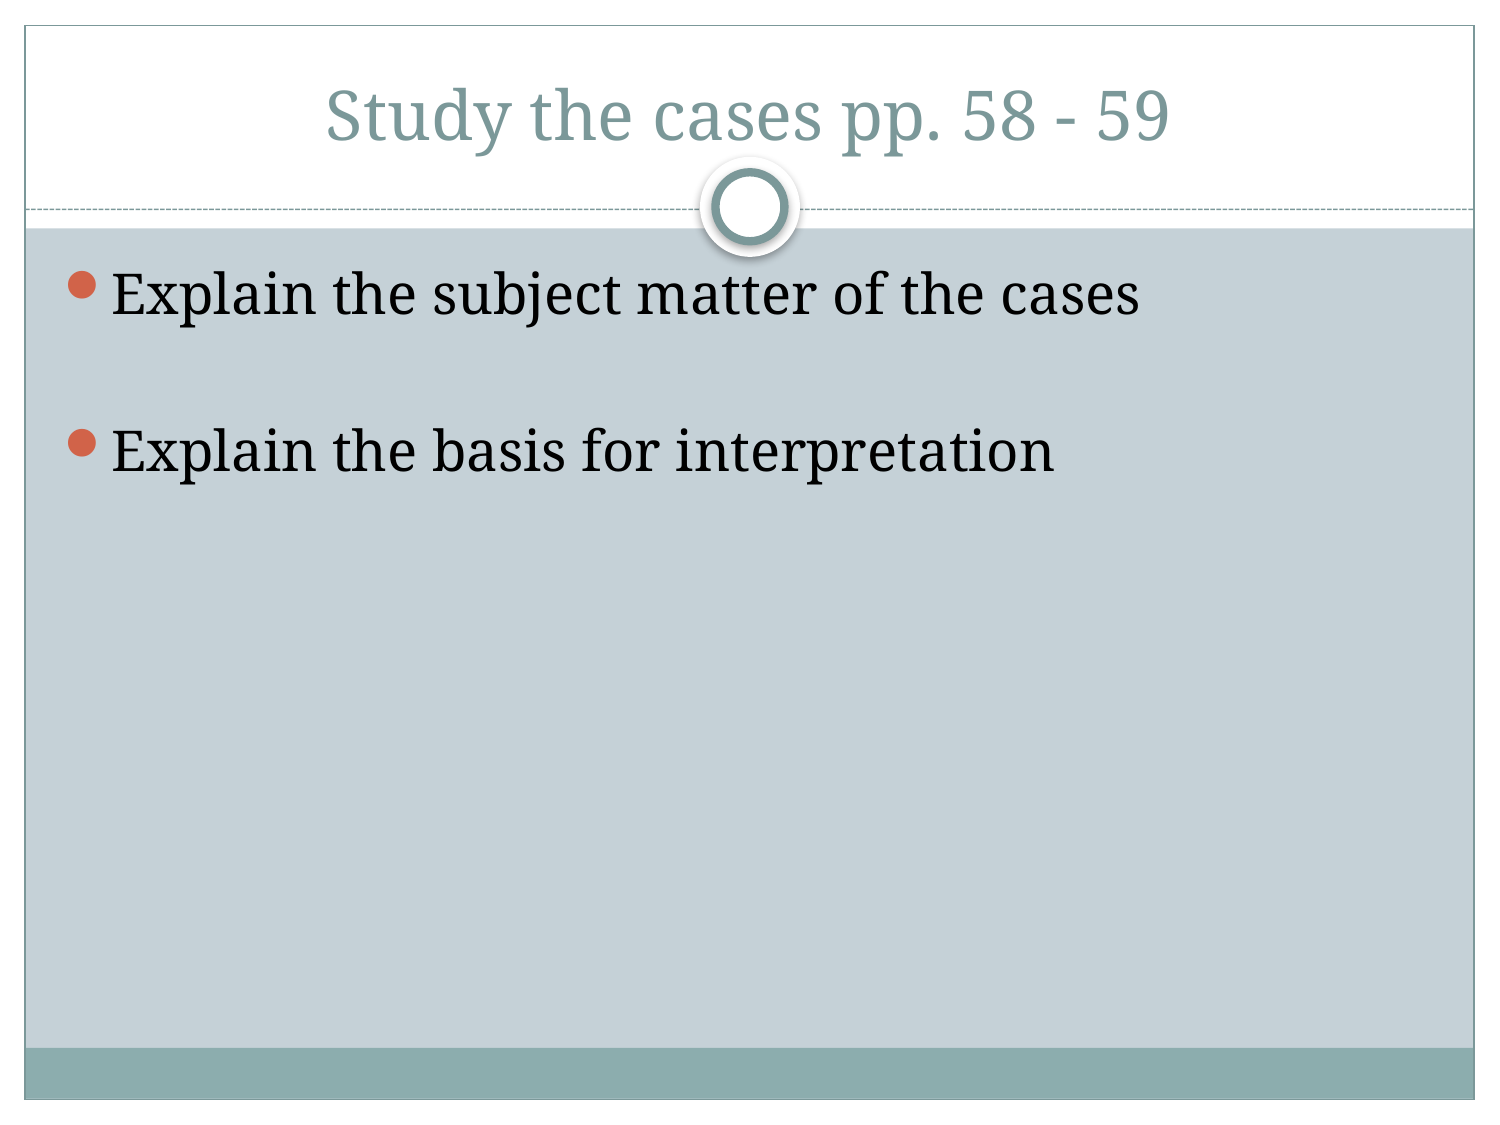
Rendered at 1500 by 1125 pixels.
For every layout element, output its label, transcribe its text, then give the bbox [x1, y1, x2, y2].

title Study the cases pp. 58 - 59 [49, 37, 1450, 162]
list Explain the subject matter of the cases Explain the basis for interpretation [49, 250, 1445, 1001]
